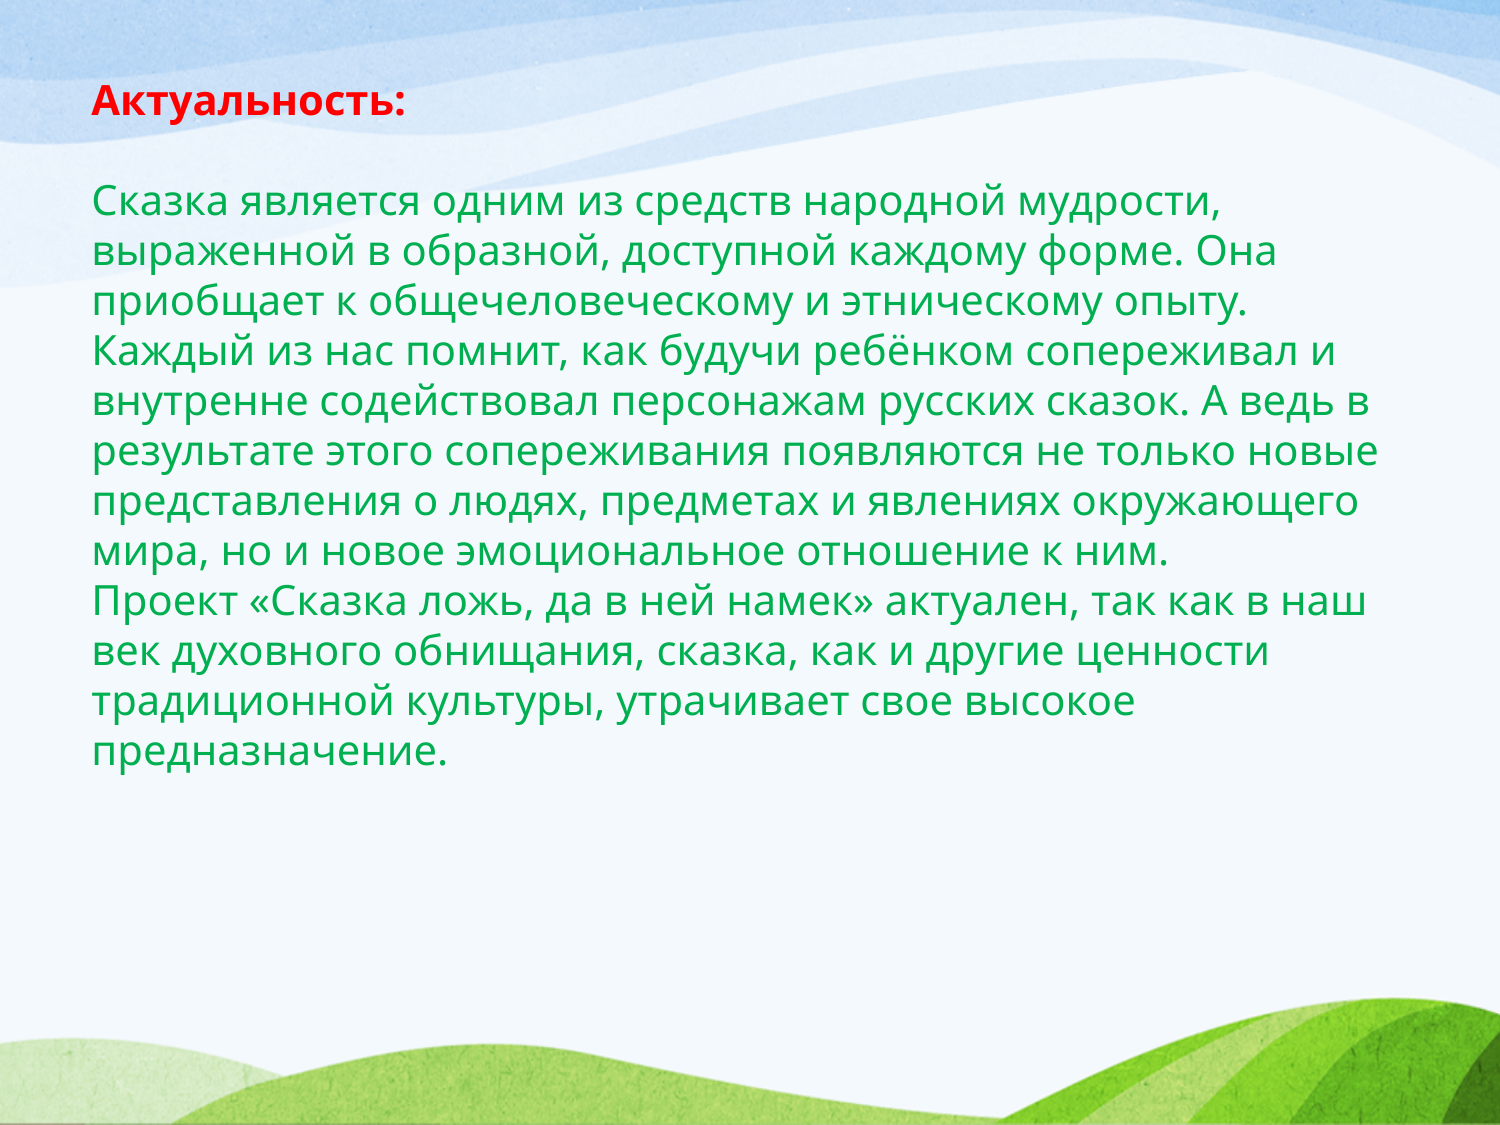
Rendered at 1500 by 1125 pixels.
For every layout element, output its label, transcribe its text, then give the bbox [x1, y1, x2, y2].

picture [0, 0, 1500, 1125]
text_box Актуальность: Сказка является одним из средств народной мудрости, выраженной в образной, доступной каждому форме. Она приобщает к общечеловеческому и этническому опыту. Каждый из нас помнит, как будучи ребёнком сопереживал и внутренне содействовал персонажам русских сказок. А ведь в результате этого сопереживания появляются не только новые представления о людях, предметах и явлениях окружающего мира, но и новое эмоциональное отношение к ним. Проект «Сказка ложь, да в ней намек» актуален, так как в наш век духовного обнищания, сказка, как и другие ценности традиционной культуры, утрачивает свое высокое предназначение. [76, 66, 1412, 782]
